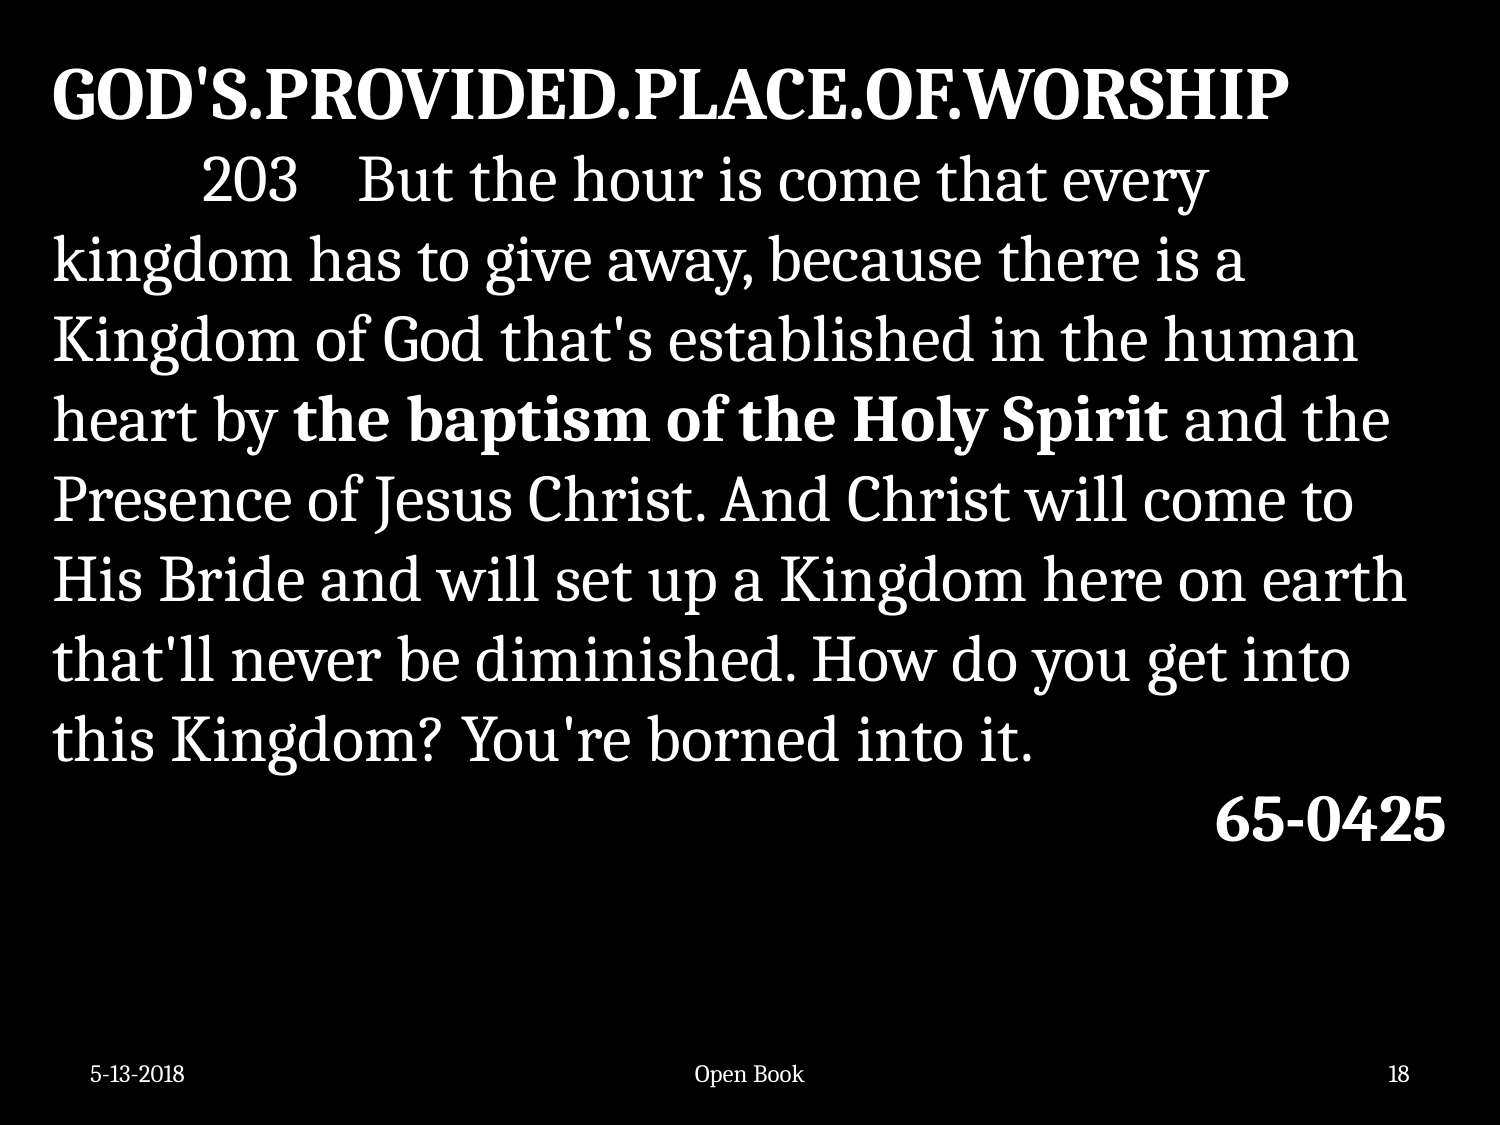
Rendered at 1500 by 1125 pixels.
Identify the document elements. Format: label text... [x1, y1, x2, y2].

slide_number 18 [1074, 1042, 1425, 1103]
footer Open Book [512, 1042, 988, 1103]
text_box GOD'S.PROVIDED.PLACE.OF.WORSHIP 203 But the hour is come that every kingdom has to give away, because there is a Kingdom of God that's established in the human heart by the baptism of the Holy Spirit and the Presence of Jesus Christ. And Christ will come to His Bride and will set up a Kingdom here on earth that'll never be diminished. How do you get into this Kingdom? You're borned into it. 65-0425 [37, 37, 1463, 862]
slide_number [75, 1042, 425, 1103]
